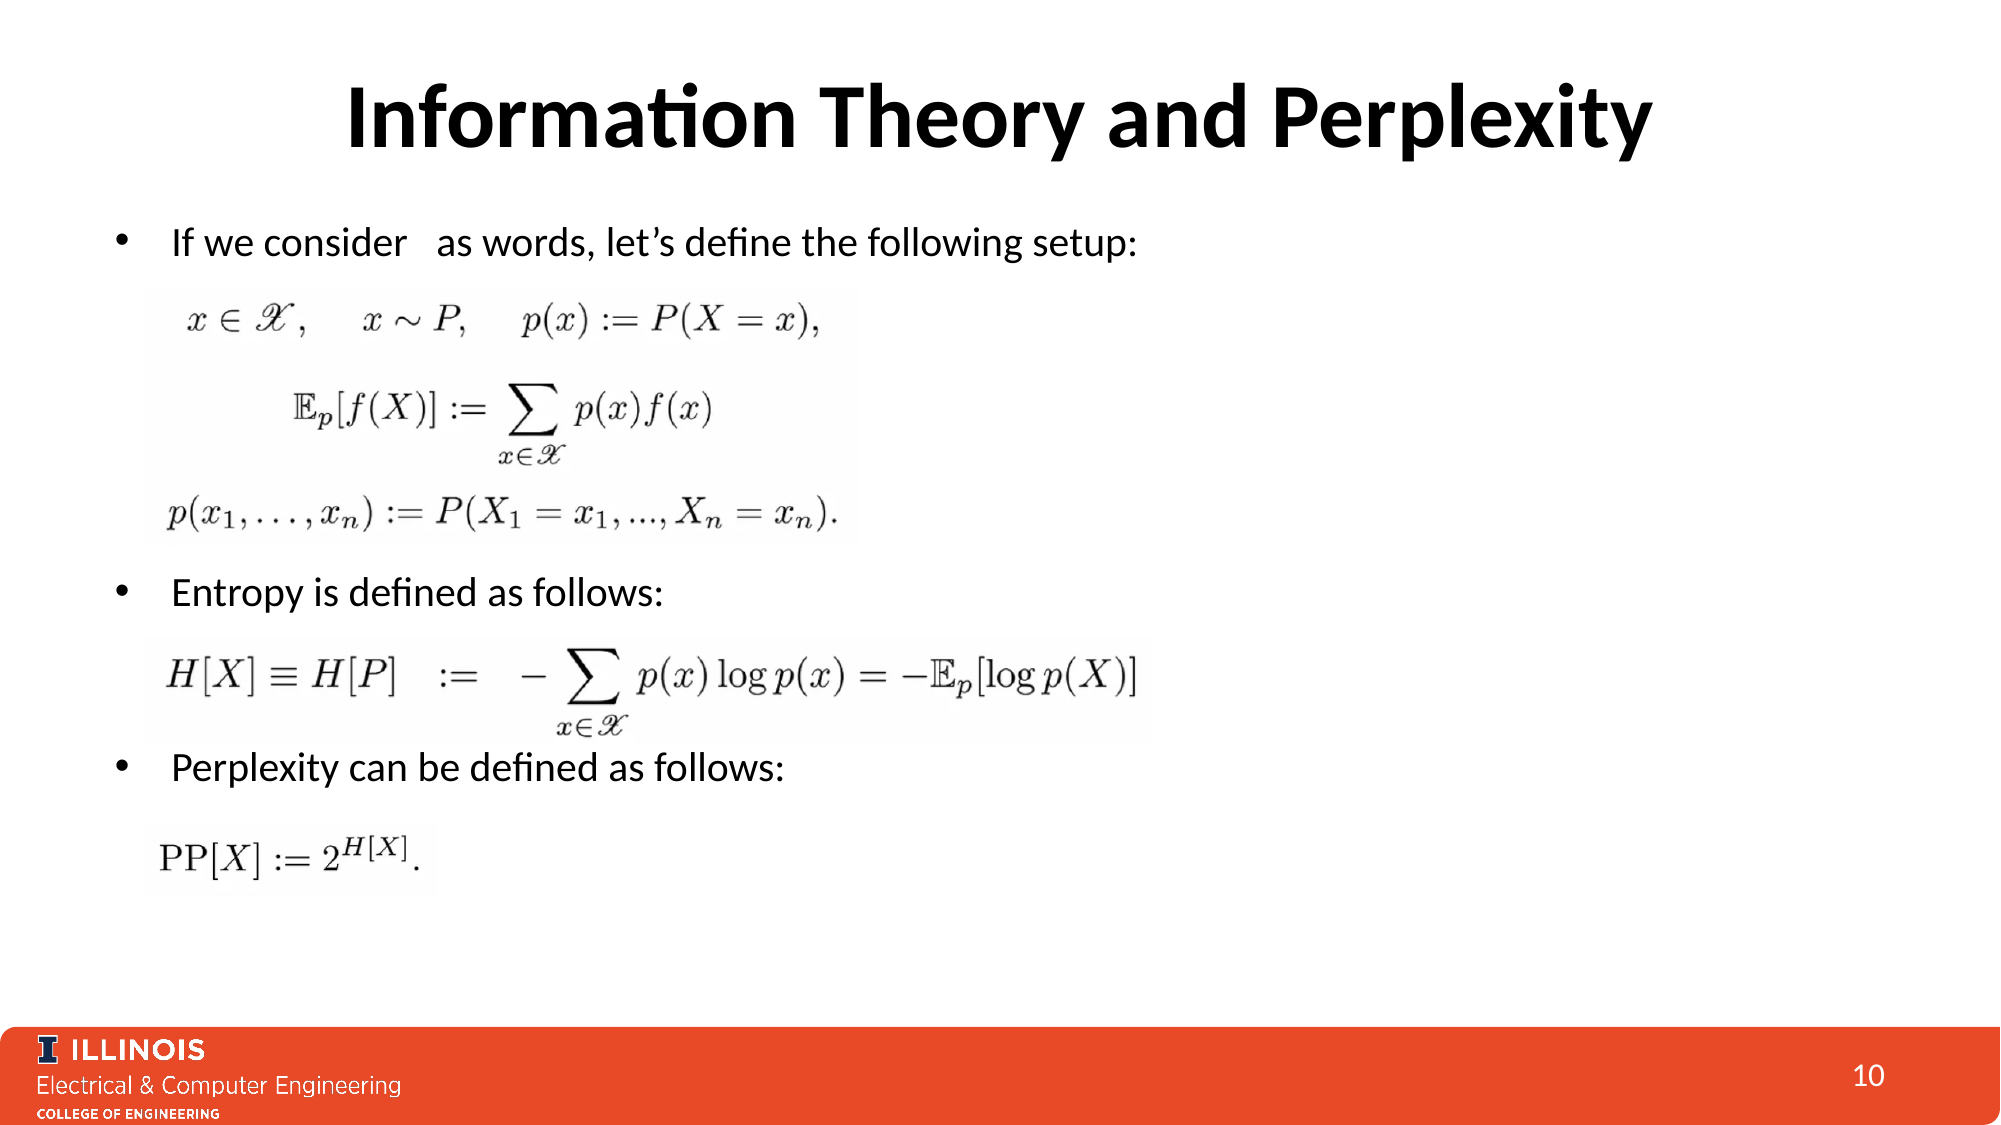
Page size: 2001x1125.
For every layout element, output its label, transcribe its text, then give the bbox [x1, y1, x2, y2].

picture [145, 824, 437, 898]
title Information Theory and Perplexity [99, 46, 1900, 176]
picture [145, 636, 1152, 744]
slide_number 10 [1433, 1042, 1900, 1103]
picture [37, 1035, 400, 1119]
picture [145, 288, 860, 556]
